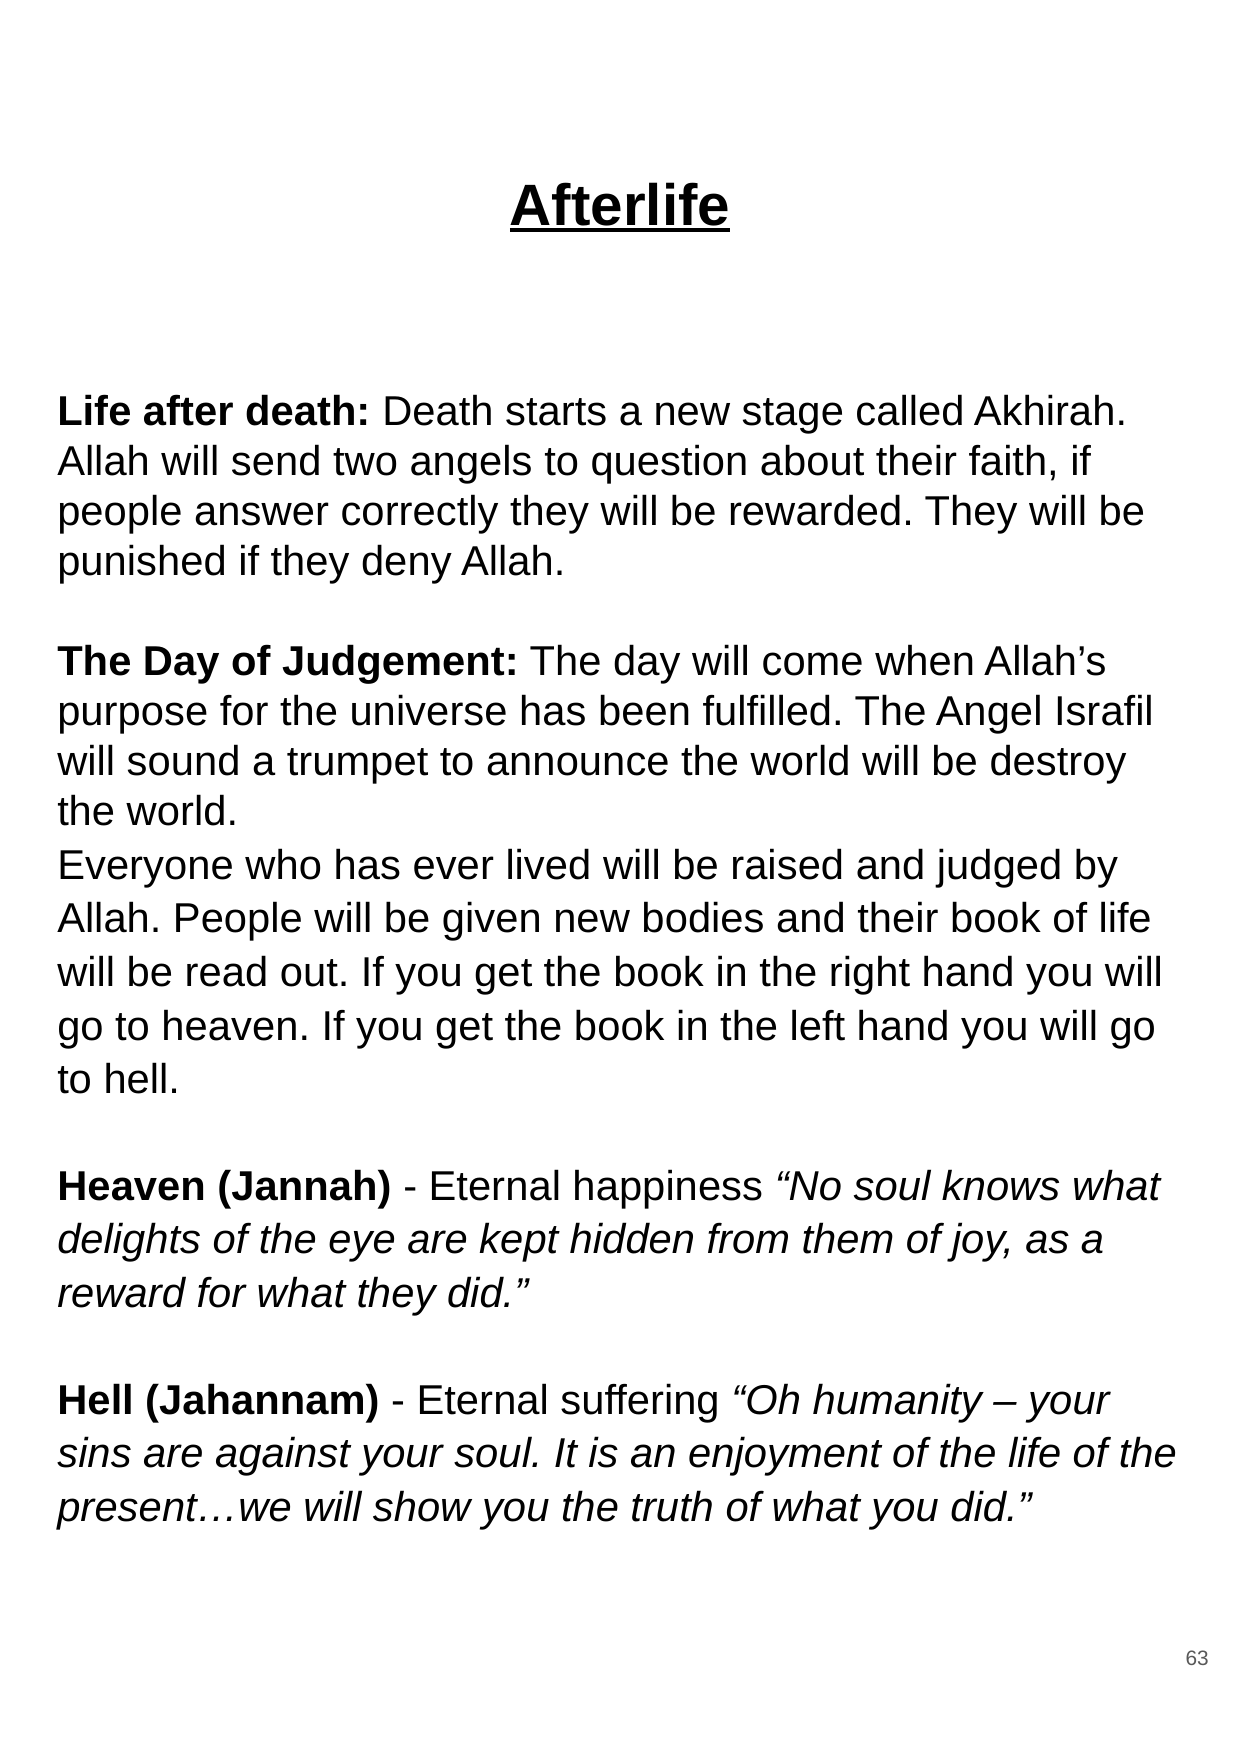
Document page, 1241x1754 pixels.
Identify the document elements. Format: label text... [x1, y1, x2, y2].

slide_number 63 [1149, 1590, 1224, 1725]
list Life after death: Death starts a new stage called Akhirah. Allah will send two angels to question about their faith, if people answer correctly they will be rewarded. They will be punished if they deny Allah. The Day of Judgement: The day will come when Allah’s purpose for the universe has been fulfilled. The Angel Israfil will sound a trumpet to announce the world will be destroy the world. Everyone who has ever lived will be raised and judged by Allah. People will be given new bodies and their book of life will be read out. If you get the book in the right hand you will go to heaven. If you get the book in the left hand you will go to hell. Heaven (Jannah) - Eternal happiness “No soul knows what delights of the eye are kept hidden from them of joy, as a reward for what they did.” Hell (Jahannam) - Eternal suffering “Oh humanity – your sins are against your soul. It is an enjoyment of the life of the present…we will show you the truth of what you did.” [42, 369, 1198, 1535]
title Afterlife [42, 151, 1198, 348]
